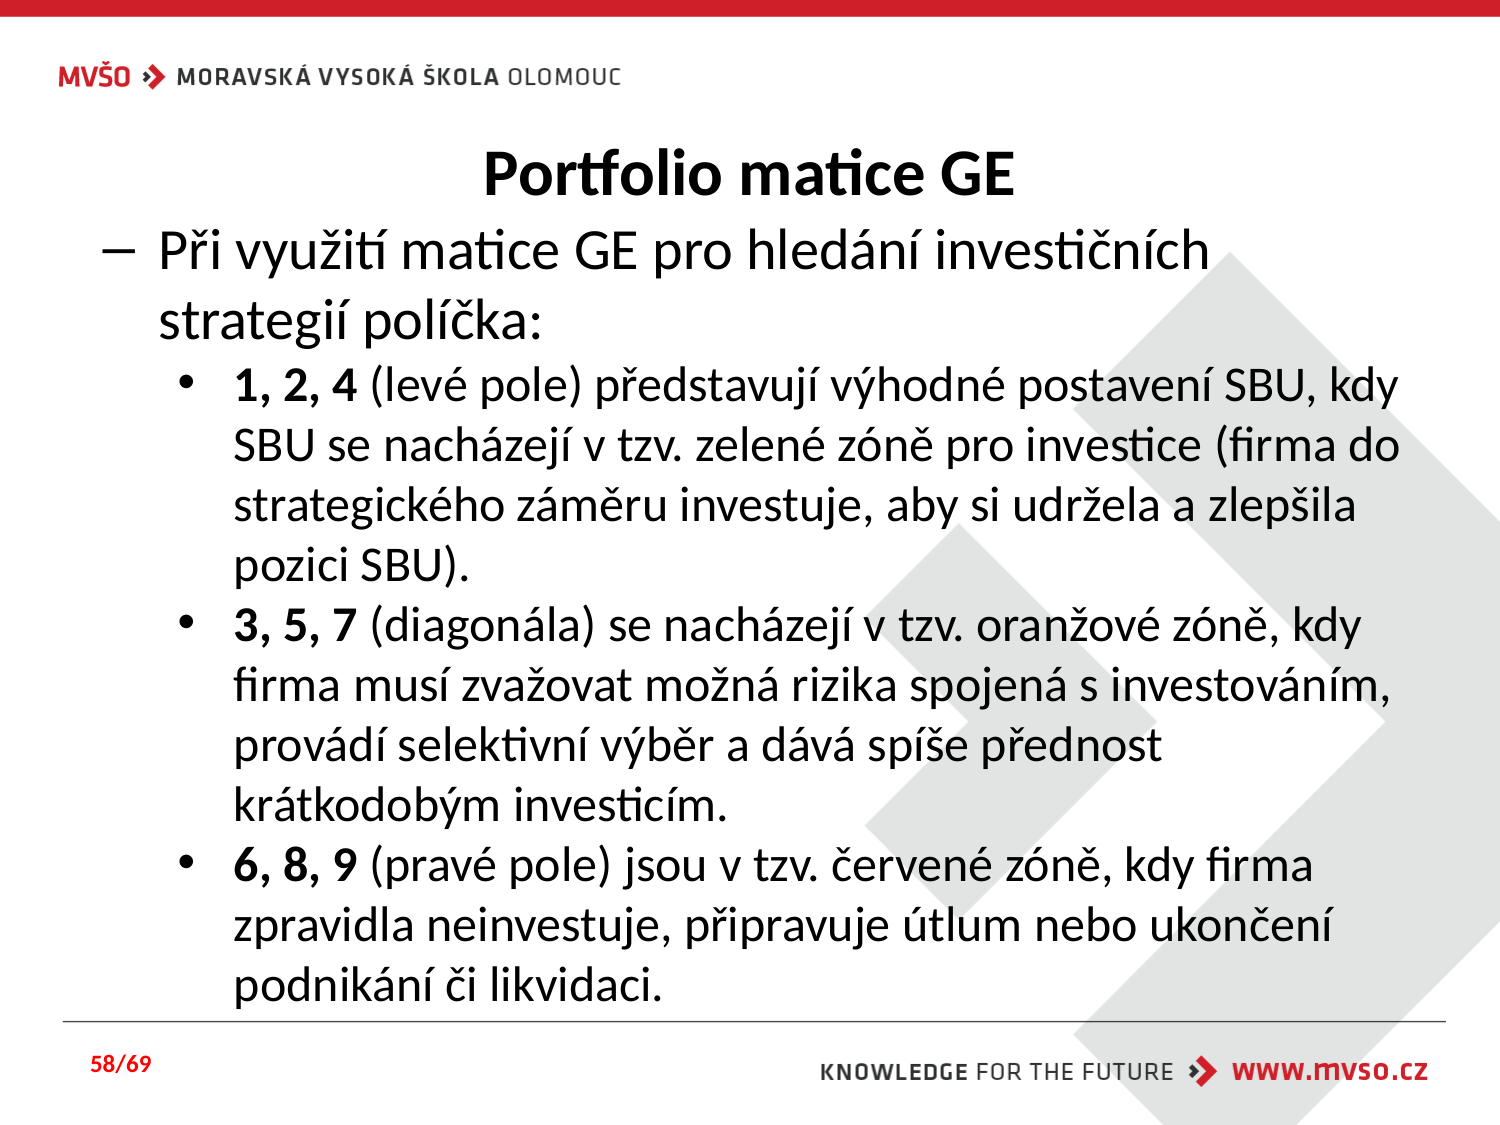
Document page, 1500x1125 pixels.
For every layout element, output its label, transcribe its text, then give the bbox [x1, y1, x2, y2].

picture [0, 0, 1500, 1125]
list Při využití matice GE pro hledání investičních strategií políčka: 1, 2, 4 (levé pole) představují výhodné postavení SBU, kdy SBU se nacházejí v tzv. zelené zóně pro investice (firma do strategického záměru investuje, aby si udržela a zlepšila pozici SBU). 3, 5, 7 (diagonála) se nacházejí v tzv. oranžové zóně, kdy firma musí zvažovat možná rizika spojená s investováním, provádí selektivní výběr a dává spíše přednost krátkodobým investicím. 6, 8, 9 (pravé pole) jsou v tzv. červené zóně, kdy firma zpravidla neinvestuje, připravuje útlum nebo ukončení podnikání či likvidaci. [75, 204, 1425, 1026]
title Portfolio matice GE [75, 75, 1425, 204]
text_box 58/69 [74, 1040, 213, 1085]
